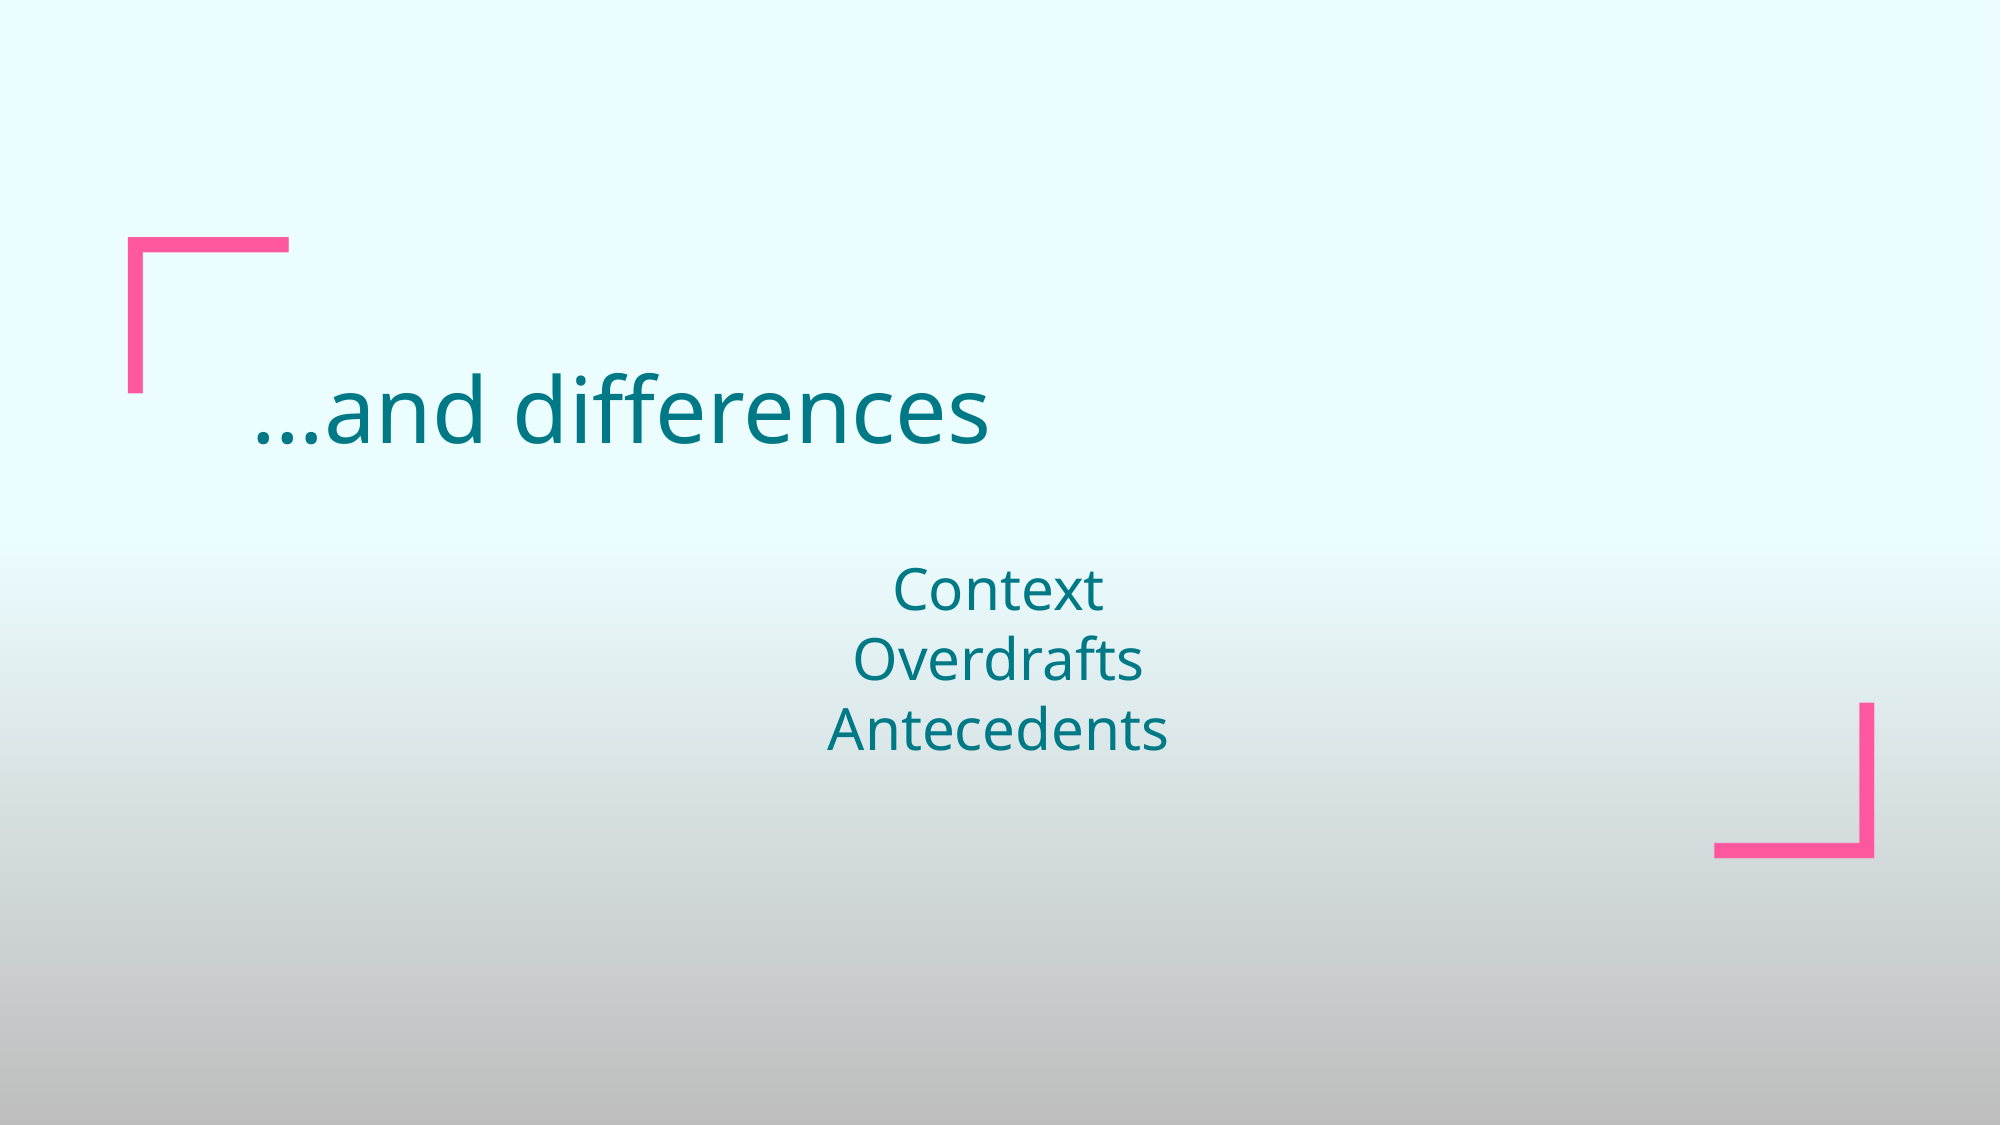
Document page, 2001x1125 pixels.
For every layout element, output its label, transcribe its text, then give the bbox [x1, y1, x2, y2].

picture [116, 223, 303, 411]
picture [1700, 685, 1886, 872]
text_box …and differences Context Overdrafts Antecedents [237, 372, 1761, 742]
